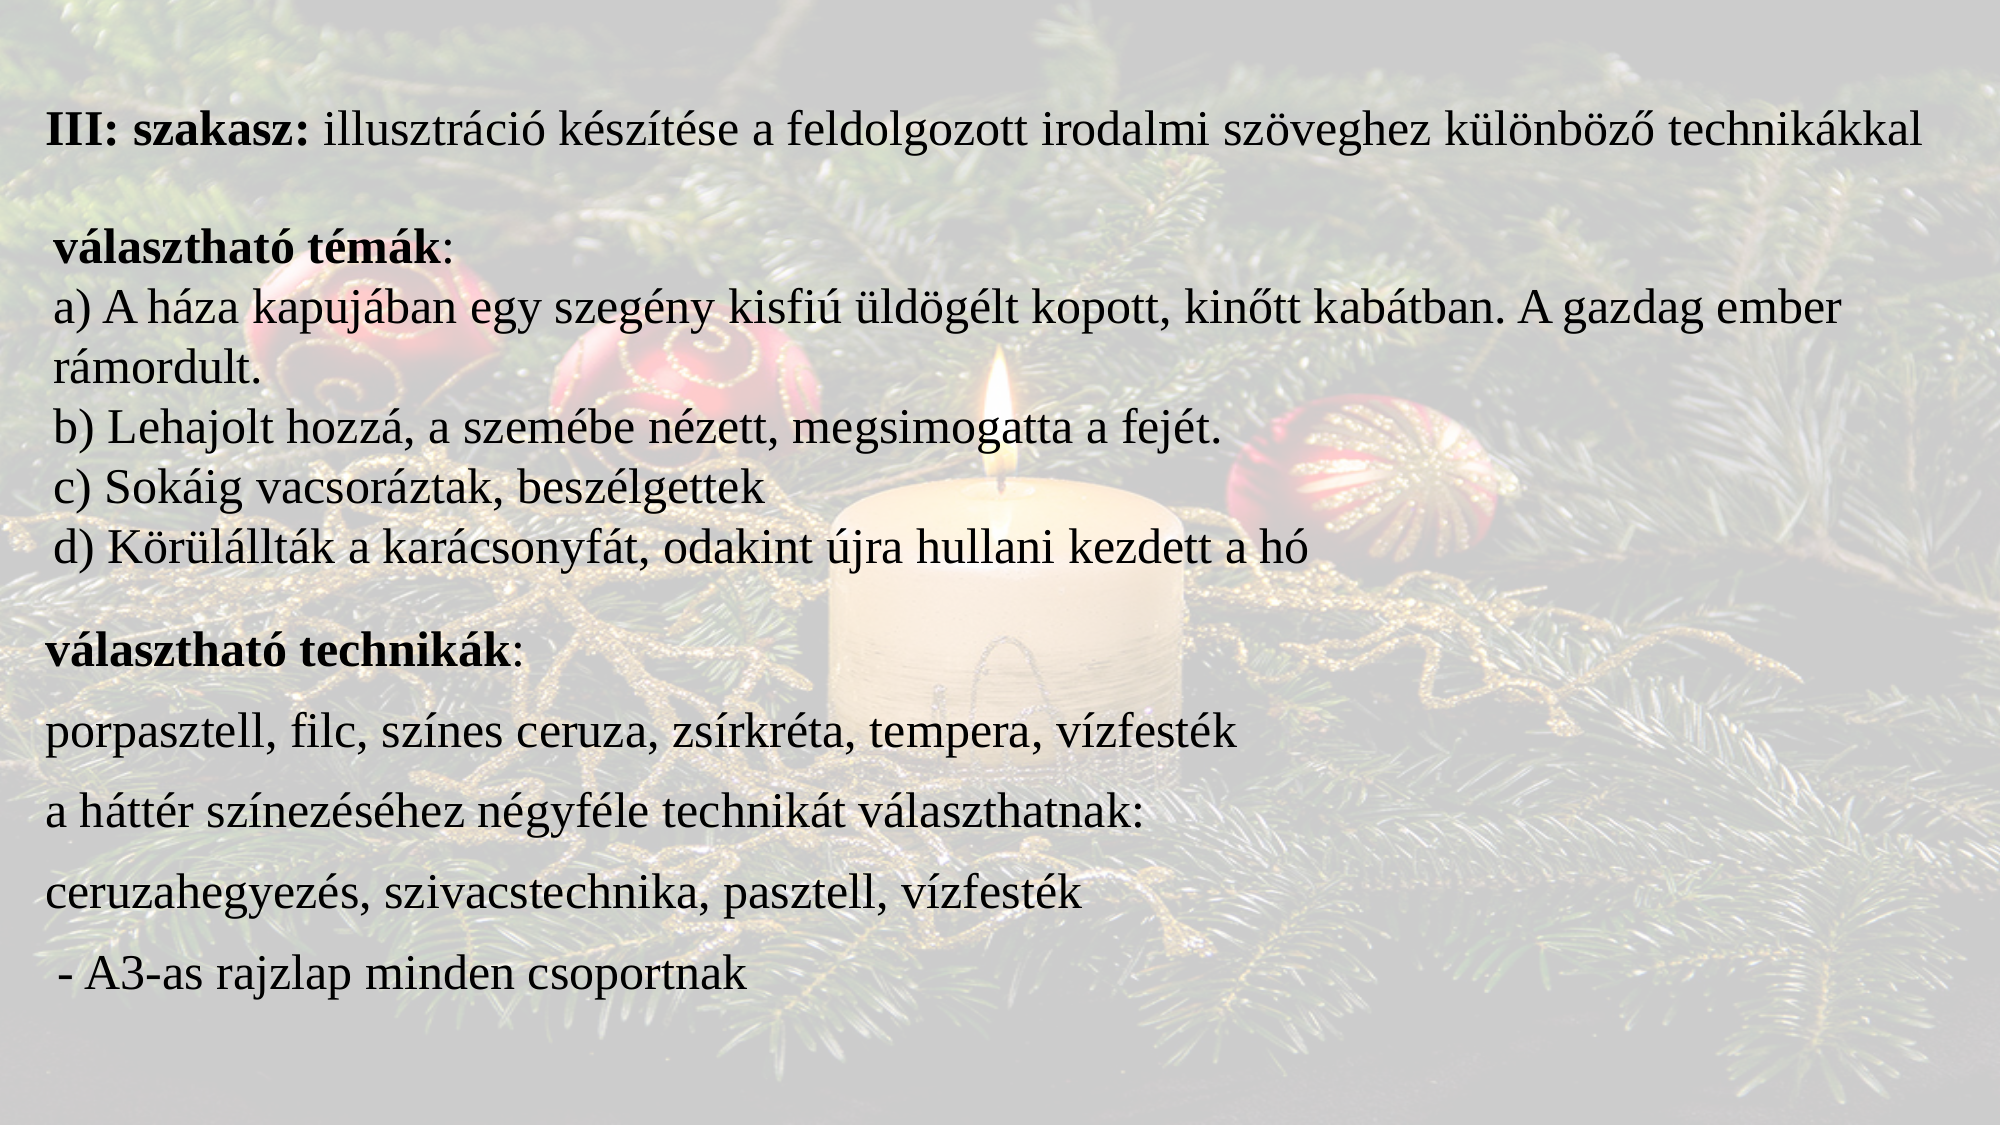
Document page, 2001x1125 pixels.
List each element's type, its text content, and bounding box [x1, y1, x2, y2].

text_box választható témák: a) A háza kapujában egy szegény kisfiú üldögélt kopott, kinőtt kabátban. A gazdag ember rámordult. b) Lehajolt hozzá, a szemébe nézett, megsimogatta a fejét. c) Sokáig vacsoráztak, beszélgettek d) Körülállták a karácsonyfát, odakint újra hullani kezdett a hó [38, 205, 1867, 581]
text_box III: szakasz: illusztráció készítése a feldolgozott irodalmi szöveghez különböző technikákkal [30, 84, 1948, 164]
text_box választható technikák: porpasztell, filc, színes ceruza, zsírkréta, tempera, vízfesték a háttér színezéséhez négyféle technikát választhatnak: ceruzahegyezés, szivacstechnika, pasztell, vízfesték - A3-as rajzlap minden csoportnak [30, 604, 1925, 1007]
